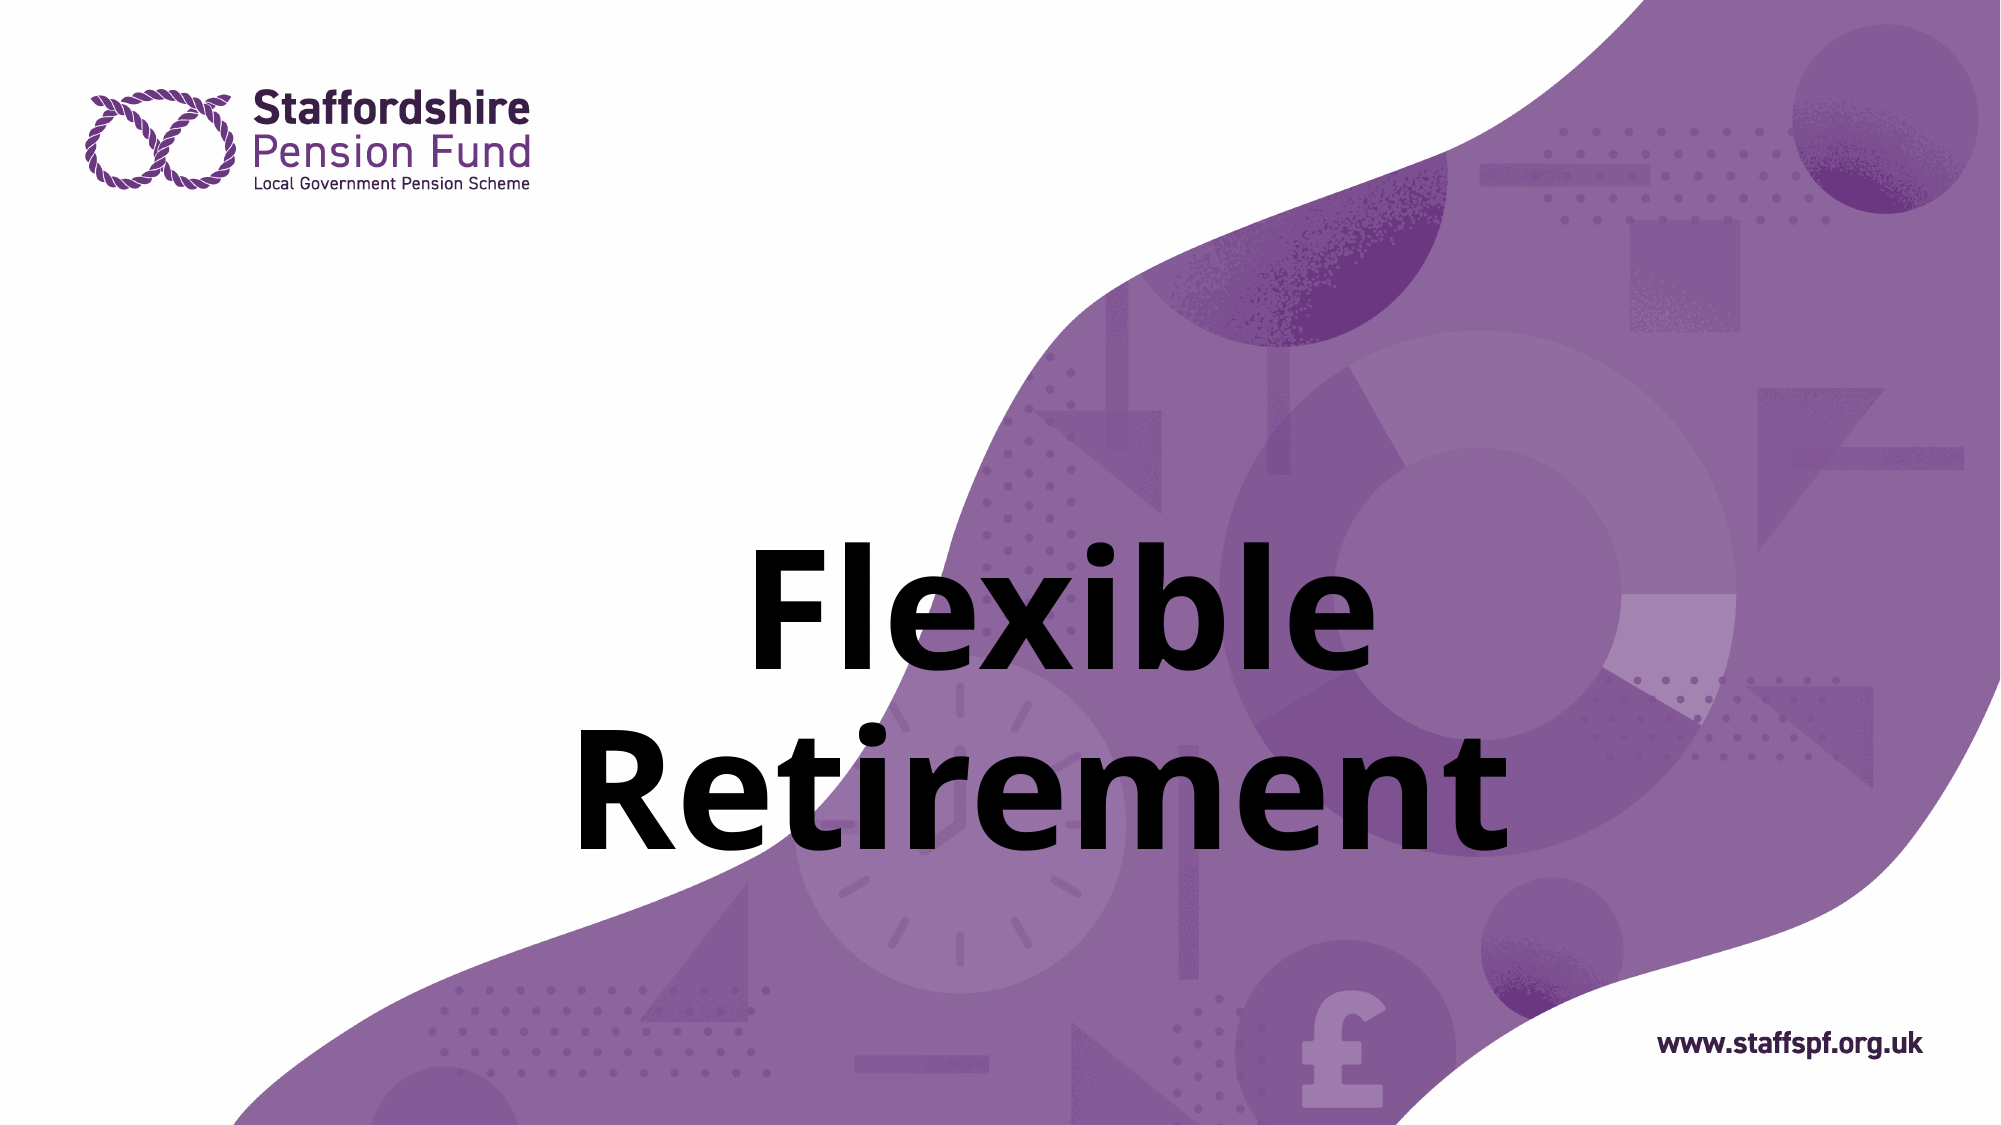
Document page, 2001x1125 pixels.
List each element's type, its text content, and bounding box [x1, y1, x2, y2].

title Flexible Retirement [437, 515, 1686, 894]
picture [0, 0, 2001, 1125]
